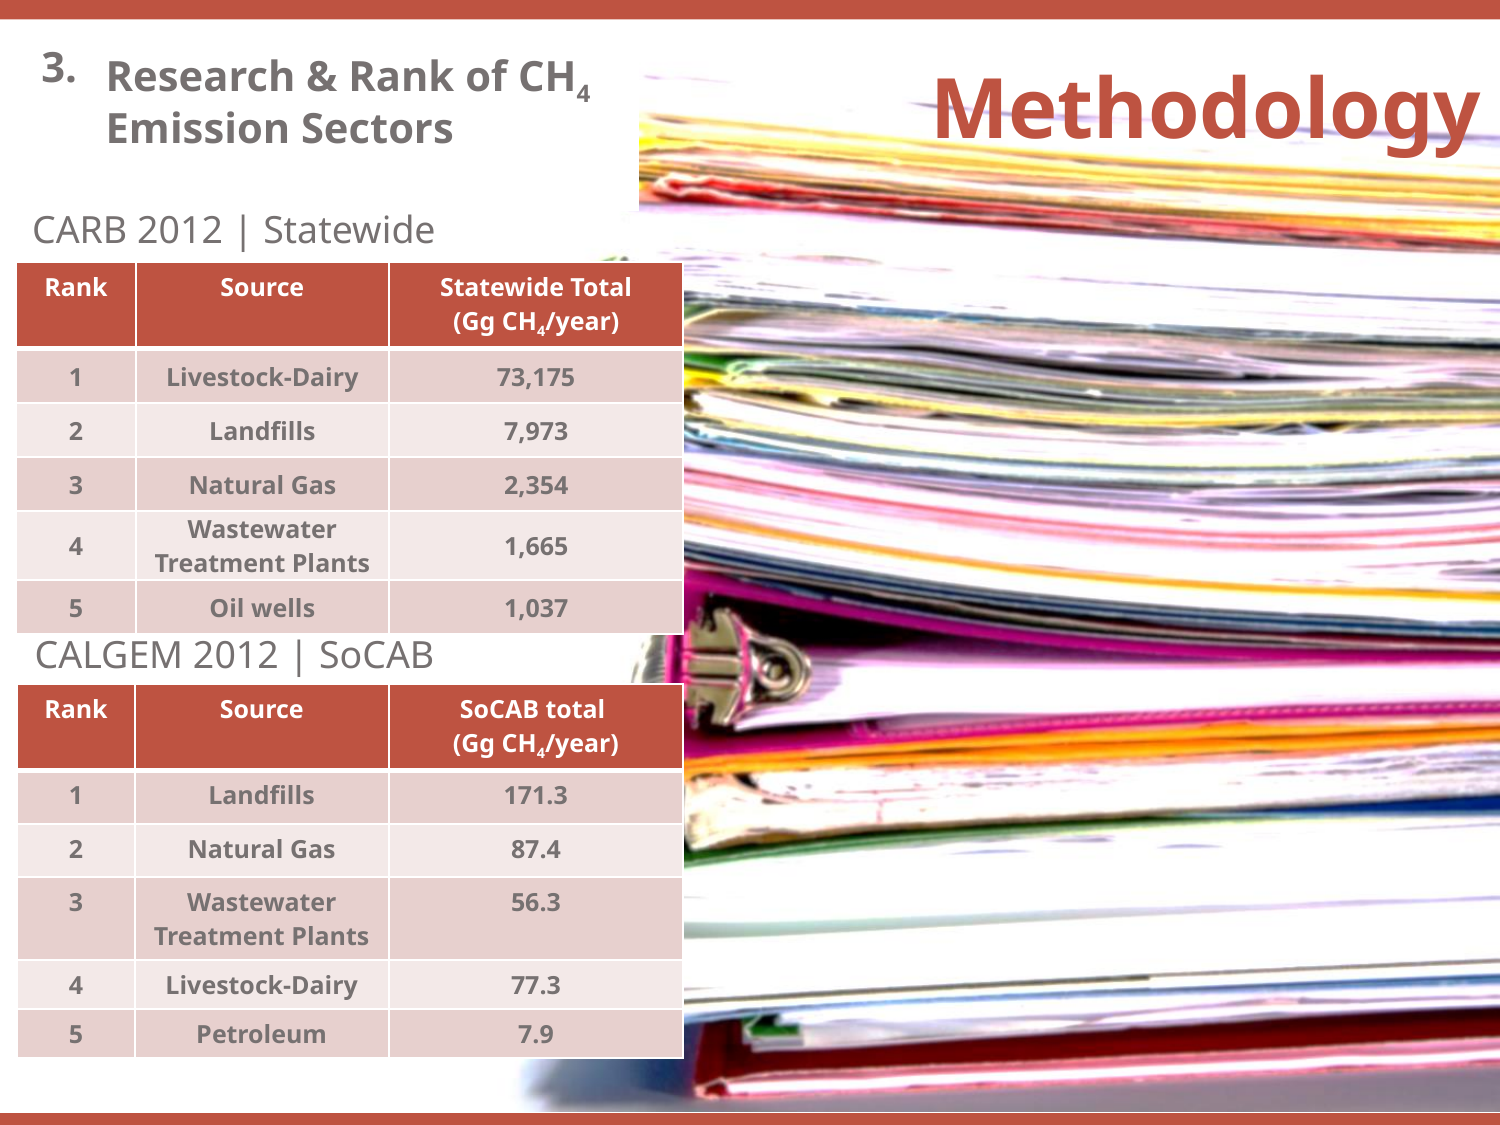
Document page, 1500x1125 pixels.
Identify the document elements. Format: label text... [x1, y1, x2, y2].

text_box CALGEM 2012 | SoCAB [19, 623, 374, 684]
table_cell 3 [17, 458, 135, 510]
table_cell 1 [18, 773, 134, 823]
table_cell 5 [17, 581, 135, 633]
text_box 3. [26, 39, 101, 212]
table_cell Wastewater Treatment Plants [136, 878, 374, 959]
table_header Source [136, 685, 374, 768]
table_cell Natural Gas [137, 458, 374, 510]
table_cell Natural Gas [136, 825, 374, 876]
table_cell Landfills [136, 773, 374, 823]
picture [374, 29, 1500, 1112]
table_header Rank [17, 263, 135, 346]
list Research & Rank of CH4 Emission Sectors [101, 39, 374, 198]
table_cell Wastewater Treatment Plants [137, 512, 374, 579]
table_cell 1 [17, 351, 135, 402]
text_box CARB 2012 | Statewide [17, 198, 374, 259]
table_cell 5 [18, 1010, 134, 1057]
table_cell 4 [17, 512, 135, 579]
table_cell Oil wells [137, 581, 374, 623]
table_cell 2 [18, 825, 134, 876]
table_cell Petroleum [136, 1010, 374, 1057]
table_header Rank [18, 685, 134, 768]
table_header Source [137, 263, 374, 346]
table_cell 2 [17, 404, 135, 456]
table_cell Landfills [137, 404, 374, 456]
table_cell Livestock-Dairy [137, 351, 374, 402]
table_cell Livestock-Dairy [136, 961, 374, 1008]
table_cell 4 [18, 961, 134, 1008]
table_cell 3 [18, 878, 134, 959]
